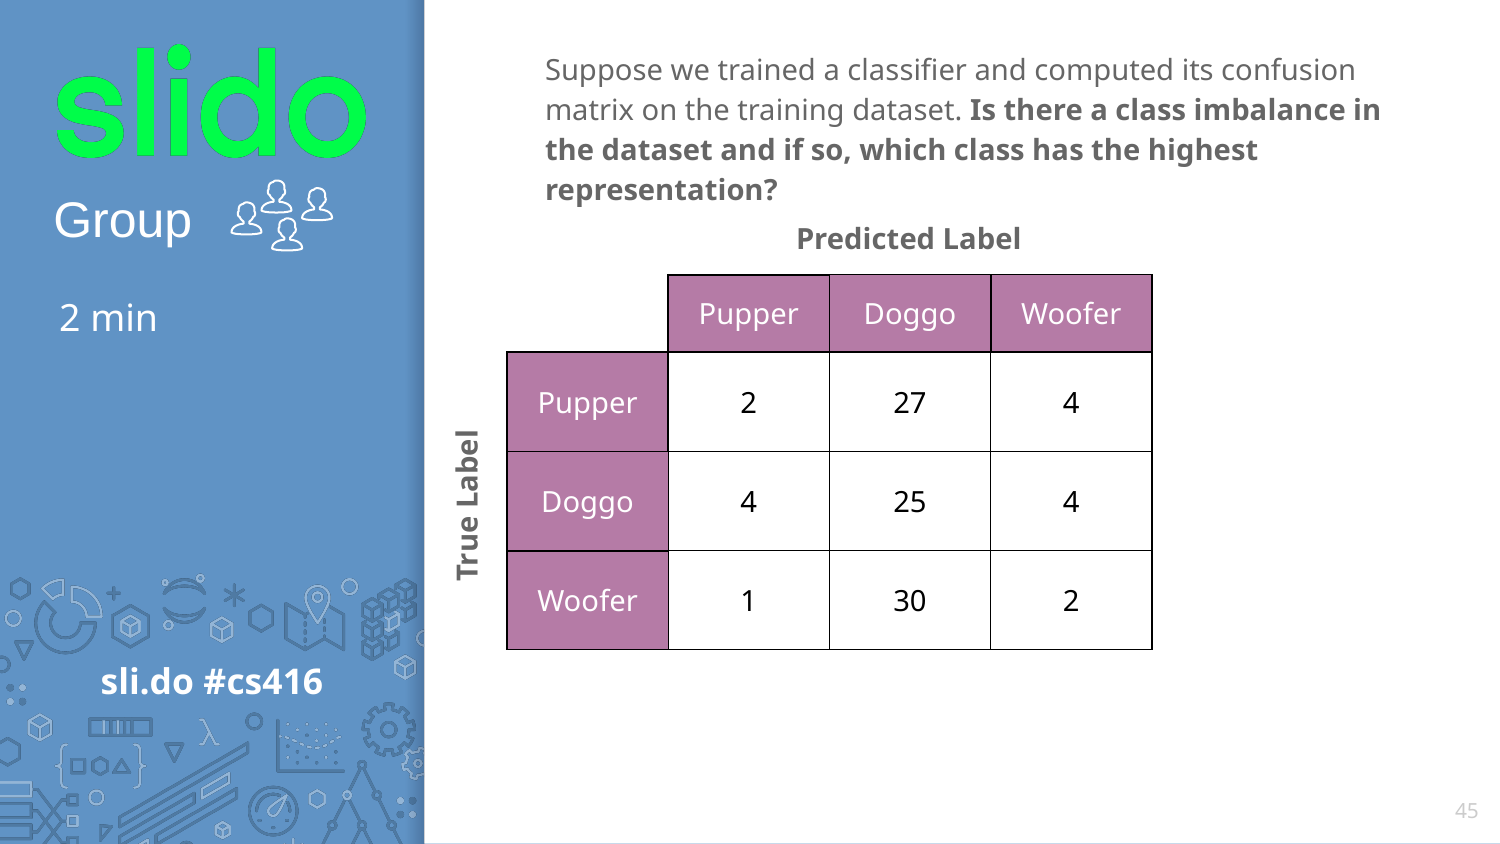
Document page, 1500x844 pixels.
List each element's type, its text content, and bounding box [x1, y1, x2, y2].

picture [57, 44, 367, 158]
slide_number 45 [1403, 779, 1494, 844]
picture [0, 557, 425, 844]
title 2 min [44, 278, 380, 344]
list Suppose we trained a classifier and computed its confusion matrix on the training dataset. Is there a class imbalance in the dataset and if so, which class has the highest representation? [506, 30, 1425, 684]
text_box True Label [440, 406, 491, 597]
